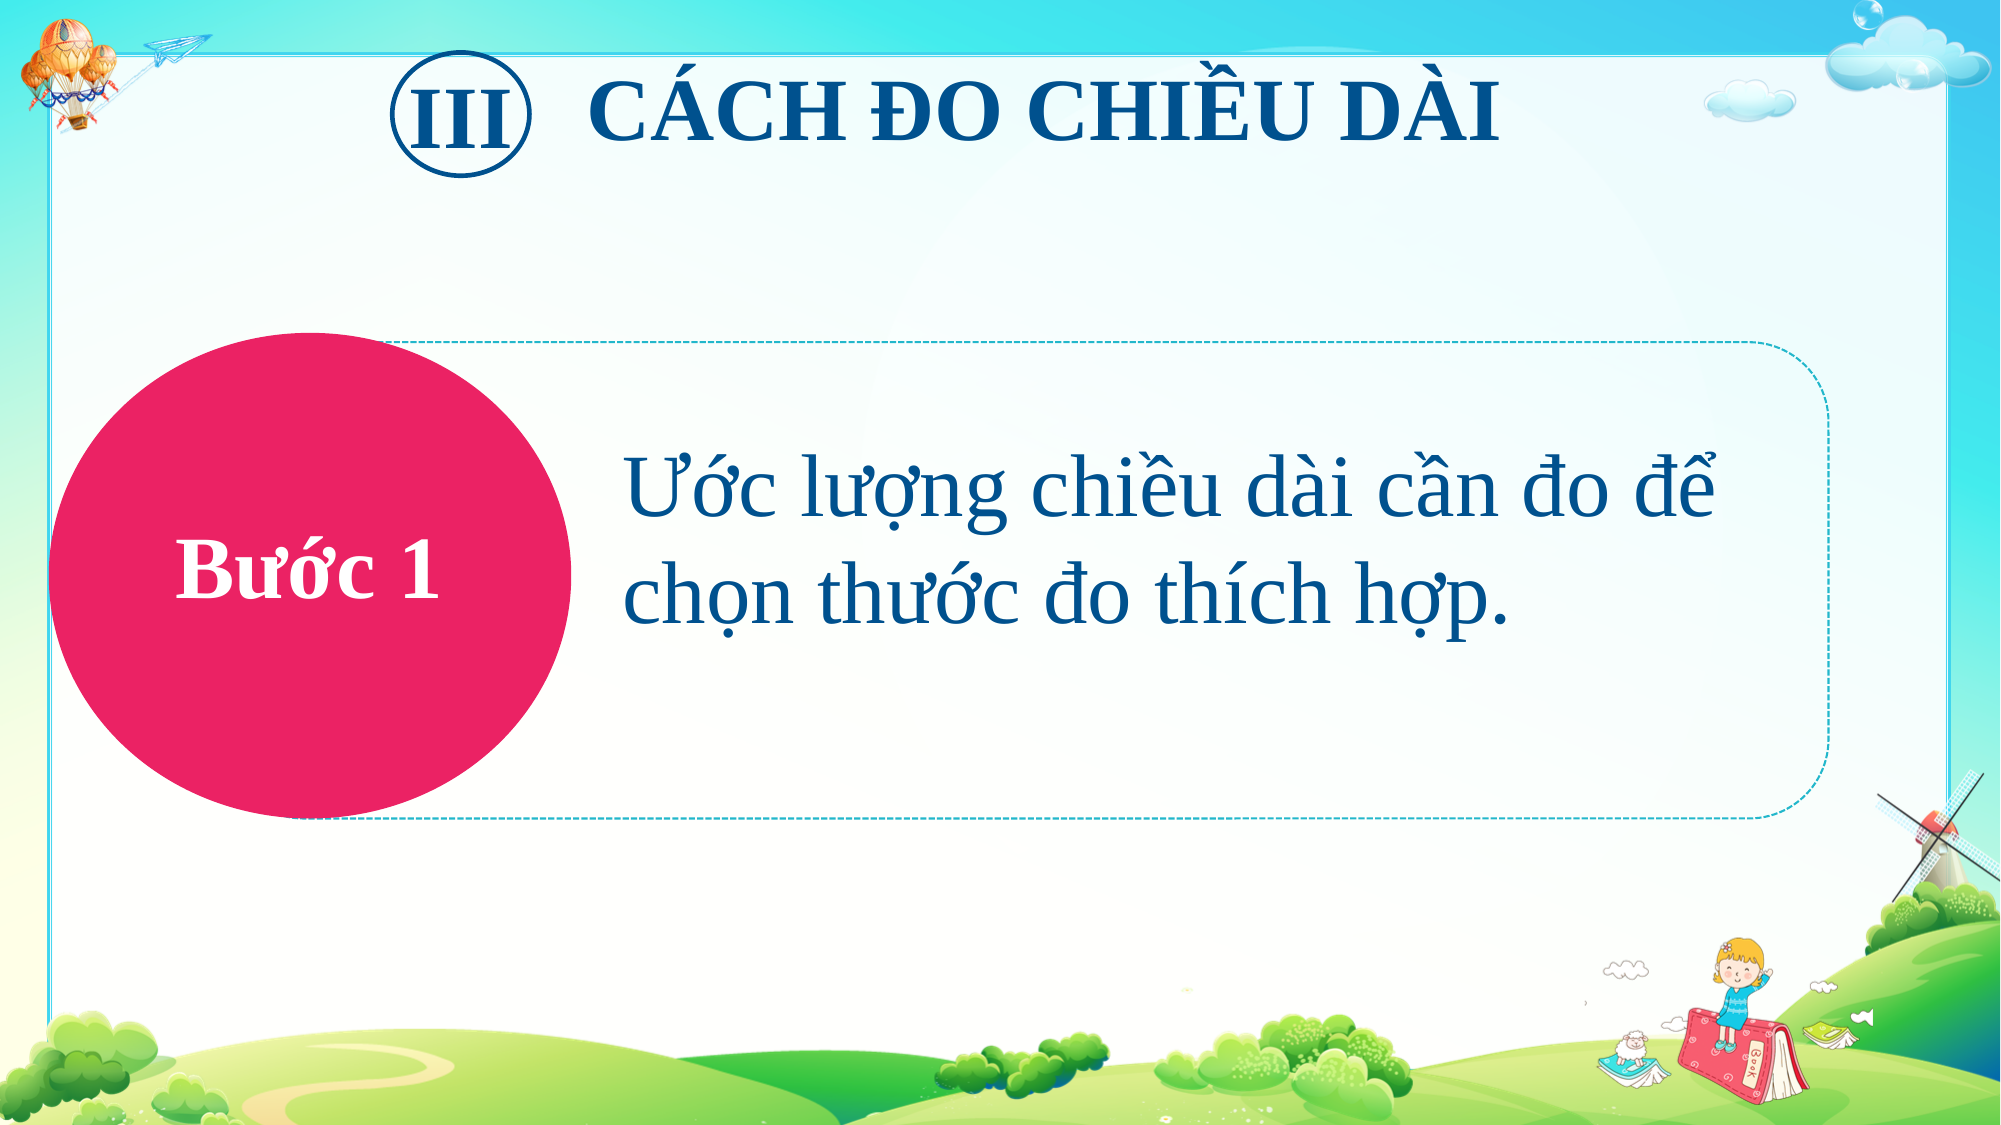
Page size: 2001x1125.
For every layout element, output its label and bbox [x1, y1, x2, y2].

text_box [48, 332, 1829, 819]
text_box [371, 44, 2000, 176]
picture [0, 0, 2001, 1125]
